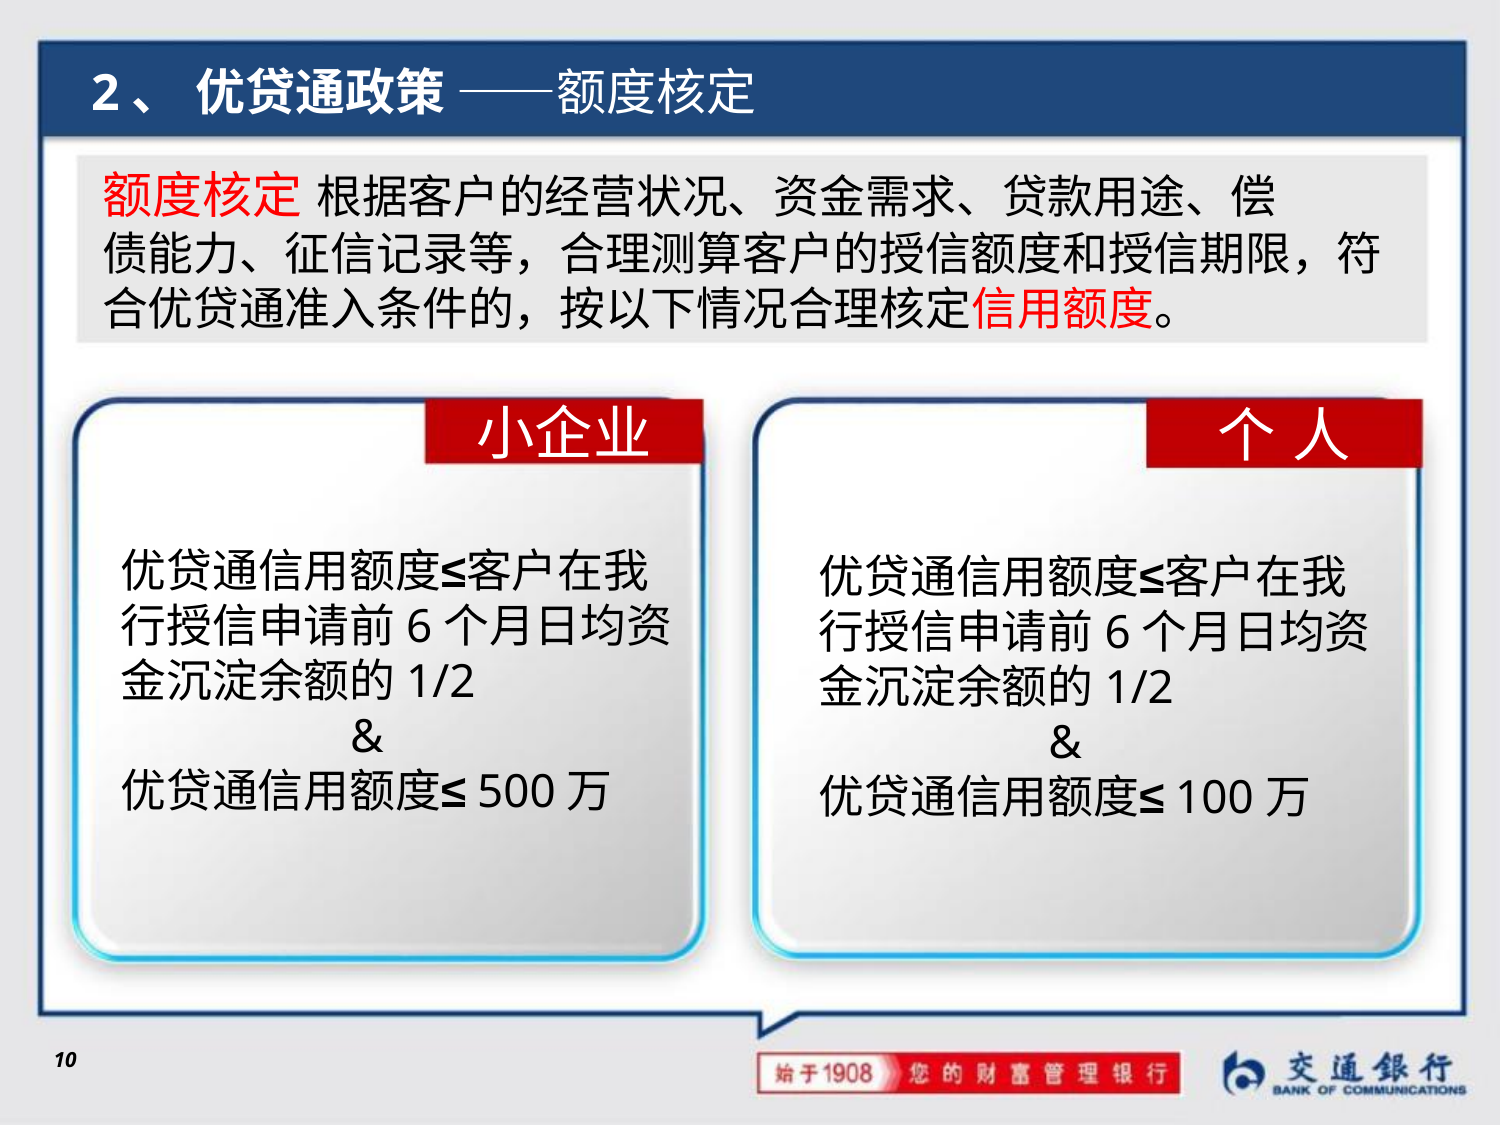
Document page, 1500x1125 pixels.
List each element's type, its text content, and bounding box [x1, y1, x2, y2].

text_box 10 [53, 1048, 108, 1072]
text_box & [1048, 716, 1153, 768]
text_box 优贷通信用额度≤客户在我 行授信申请前6个月日均资 金沉淀余额的1/2 [819, 551, 1429, 713]
text_box 优贷通信用额度≤100万 [819, 771, 1350, 823]
text_box 额度核定 根据客户的经营状况、资金需求、贷款用途、偿 债能力、征信记录等，合理测算客户的授信额度和授信期限，符 合优贷通准入条件的，按以下情况合理核定信用额度。 [101, 167, 1500, 336]
text_box 优贷通信用额度≤客户在我 行授信申请前6个月日均资 金沉淀余额的1/2 [120, 545, 731, 707]
text_box 小企业 [476, 402, 740, 466]
text_box [0, 0, 1500, 1125]
text_box 优贷通信用额度≤500万 [120, 765, 652, 817]
text_box & [350, 711, 455, 762]
text_box 个 人 [1217, 404, 1439, 468]
text_box 2、 优贷通政策 ——额度核定 [91, 54, 847, 121]
